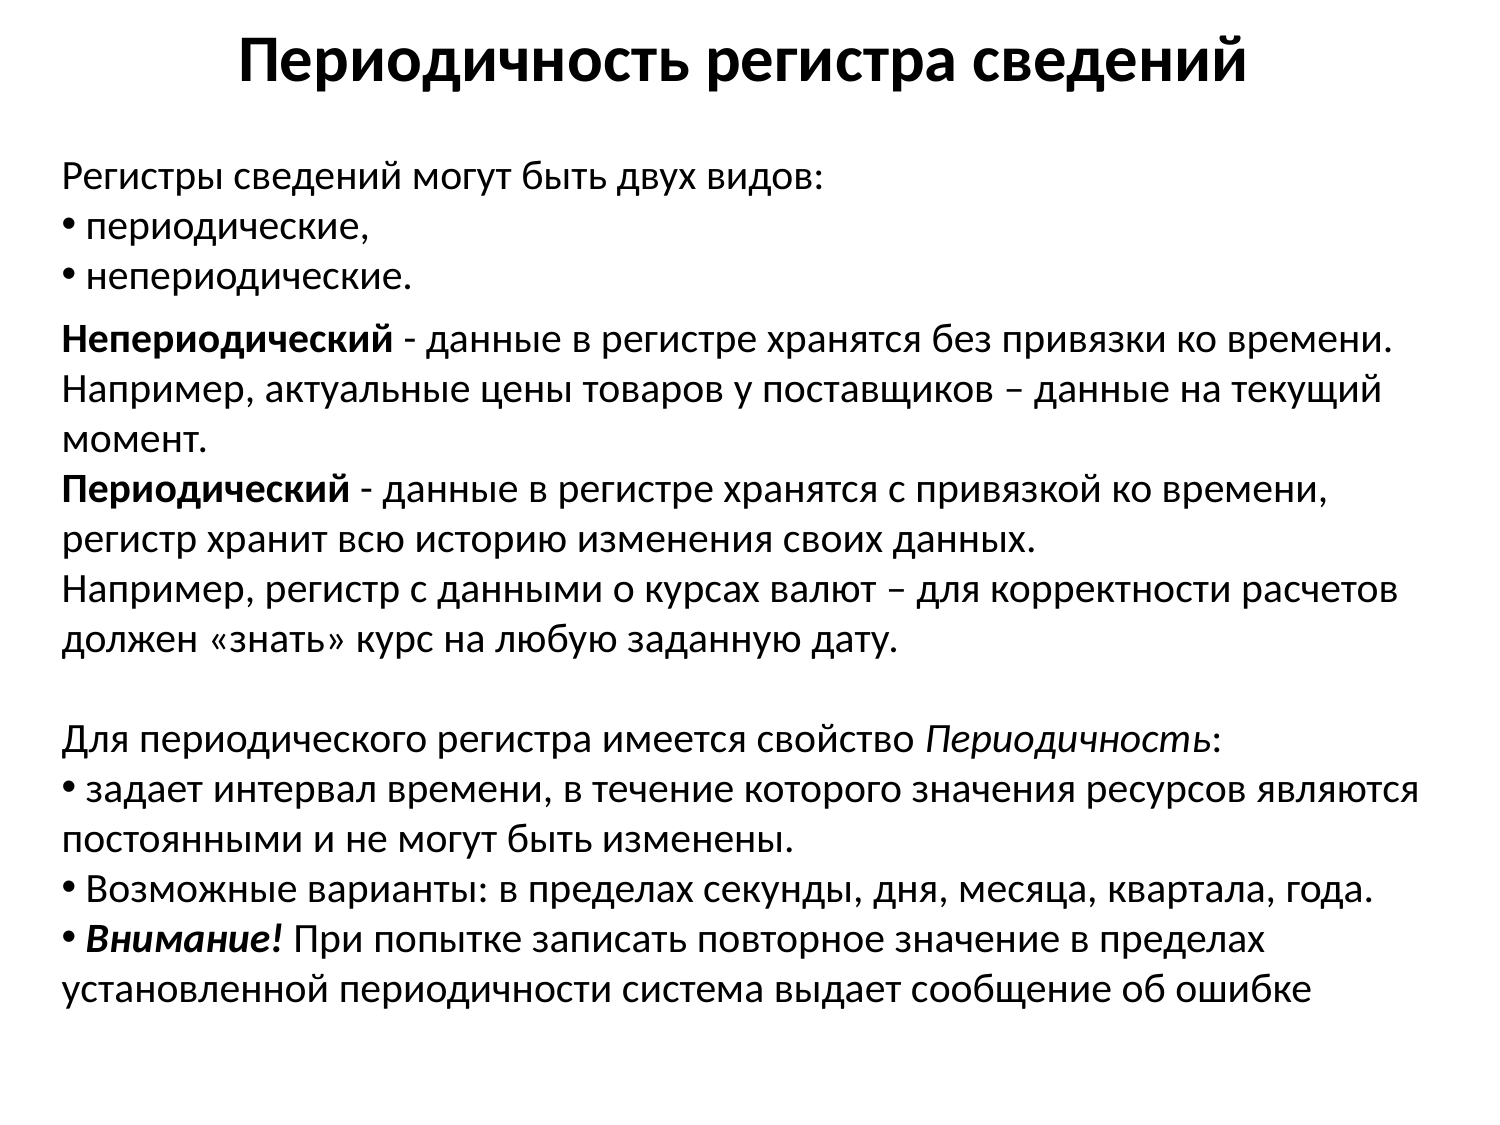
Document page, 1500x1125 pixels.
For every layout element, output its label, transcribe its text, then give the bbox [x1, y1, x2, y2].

text_box Периодичность регистра сведений [100, 7, 1388, 102]
text_box Регистры сведений могут быть двух видов: периодические, непериодические. Непериодический - данные в регистре хранятся без привязки ко времени. Например, актуальные цены товаров у поставщиков – данные на текущий момент. Периодический - данные в регистре хранятся с привязкой ко времени, регистр хранит всю историю изменения своих данных. Например, регистр с данными о курсах валют – для корректности расчетов должен «знать» курс на любую заданную дату. Для периодического регистра имеется свойство Периодичность: задает интервал времени, в течение которого значения ресурсов являются постоянными и не могут быть изменены. Возможные варианты: в пределах секунды, дня, месяца, квартала, года. Внимание! При попытке записать повторное значение в пределах установленной периодичности система выдает сообщение об ошибке [46, 140, 1465, 1019]
